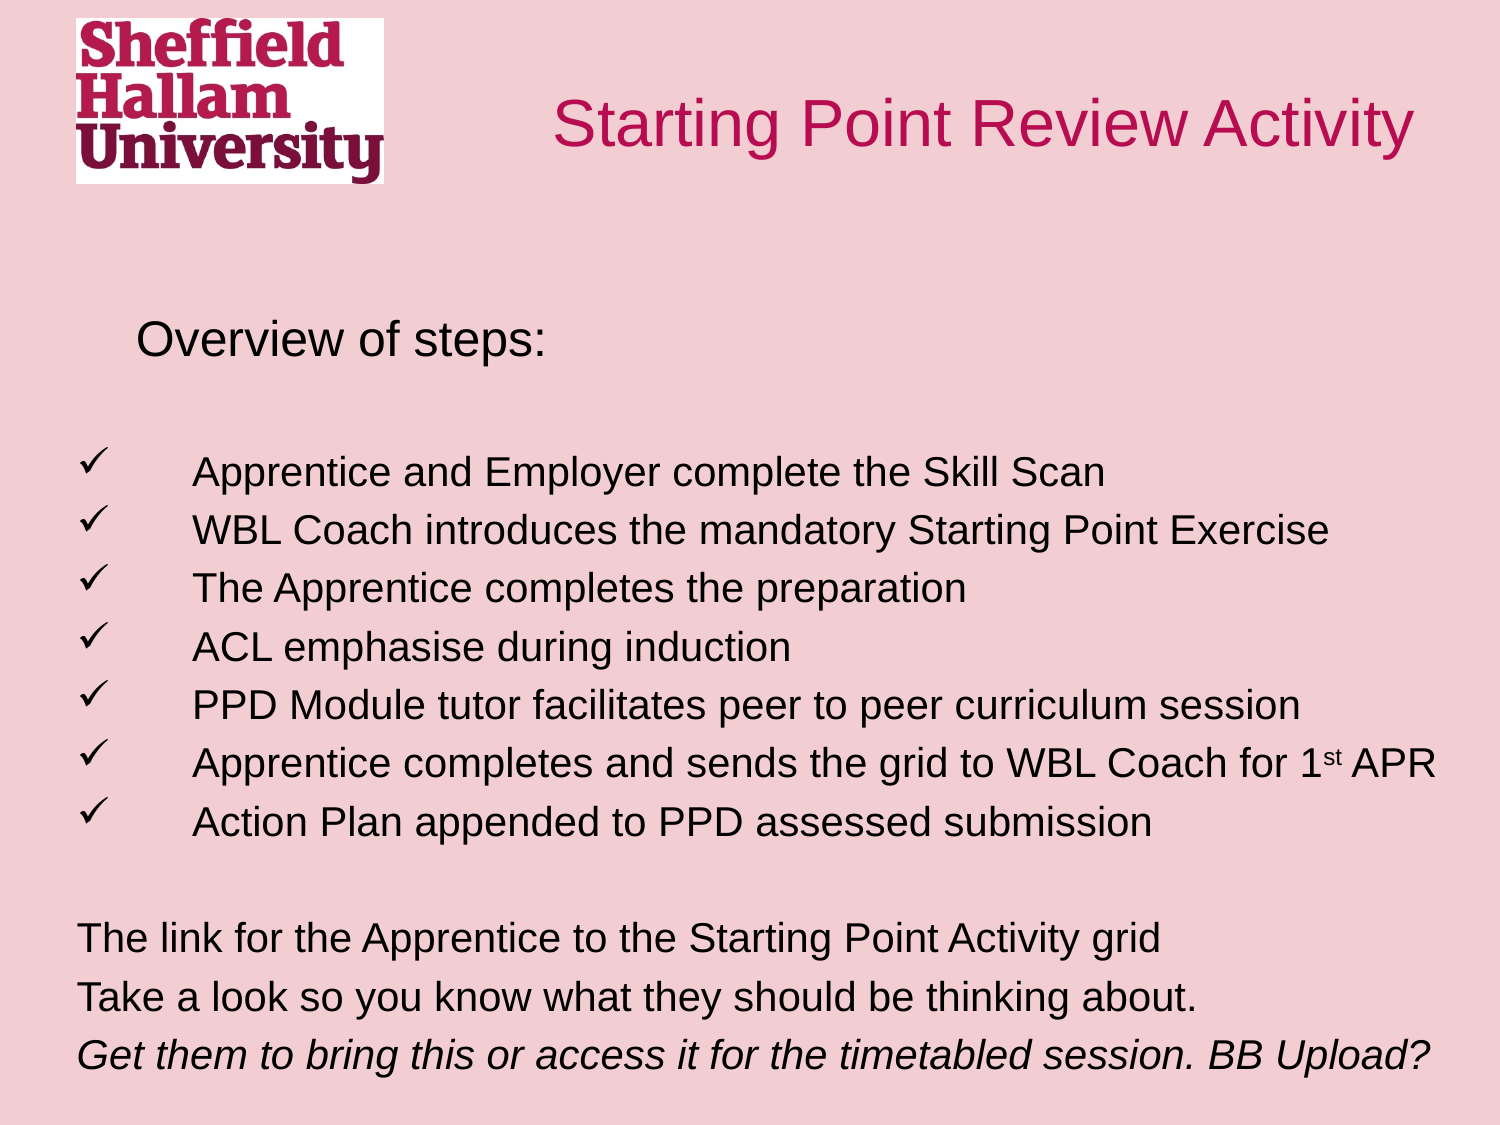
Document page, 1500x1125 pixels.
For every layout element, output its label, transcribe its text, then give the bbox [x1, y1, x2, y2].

picture [76, 18, 384, 184]
title Starting Point Review Activity [537, 26, 1500, 214]
list Overview of steps: Apprentice and Employer complete the Skill Scan WBL Coach introduces the mandatory Starting Point Exercise The Apprentice completes the preparation ACL emphasise during induction PPD Module tutor facilitates peer to peer curriculum session Apprentice completes and sends the grid to WBL Coach for 1st APR Action Plan appended to PPD assessed submission The link for the Apprentice to the Starting Point Activity grid Take a look so you know what they should be thinking about. Get them to bring this or access it for the timetabled session. BB Upload? [17, 243, 1459, 1017]
